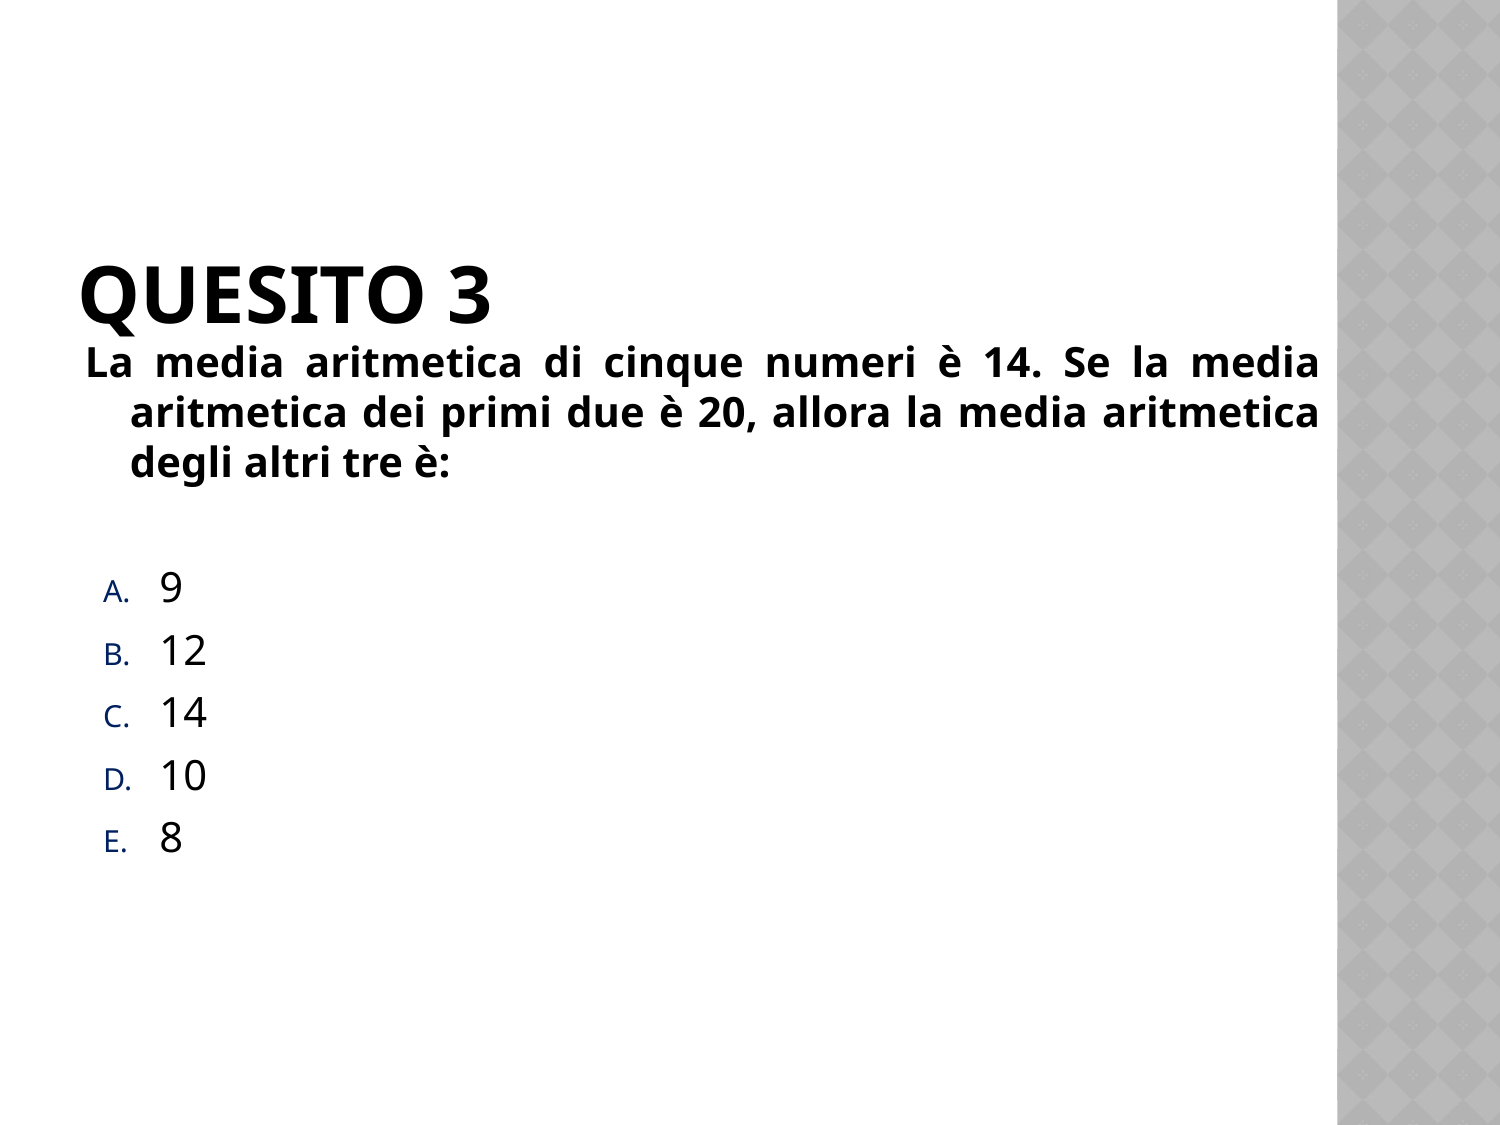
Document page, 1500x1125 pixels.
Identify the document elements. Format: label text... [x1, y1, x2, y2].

list La media aritmetica di cinque numeri è 14. Se la media aritmetica dei primi due è 20, allora la media aritmetica degli altri tre è: 9 12 14 10 8 [70, 328, 1336, 1038]
title Quesito 3 [70, 164, 1421, 339]
